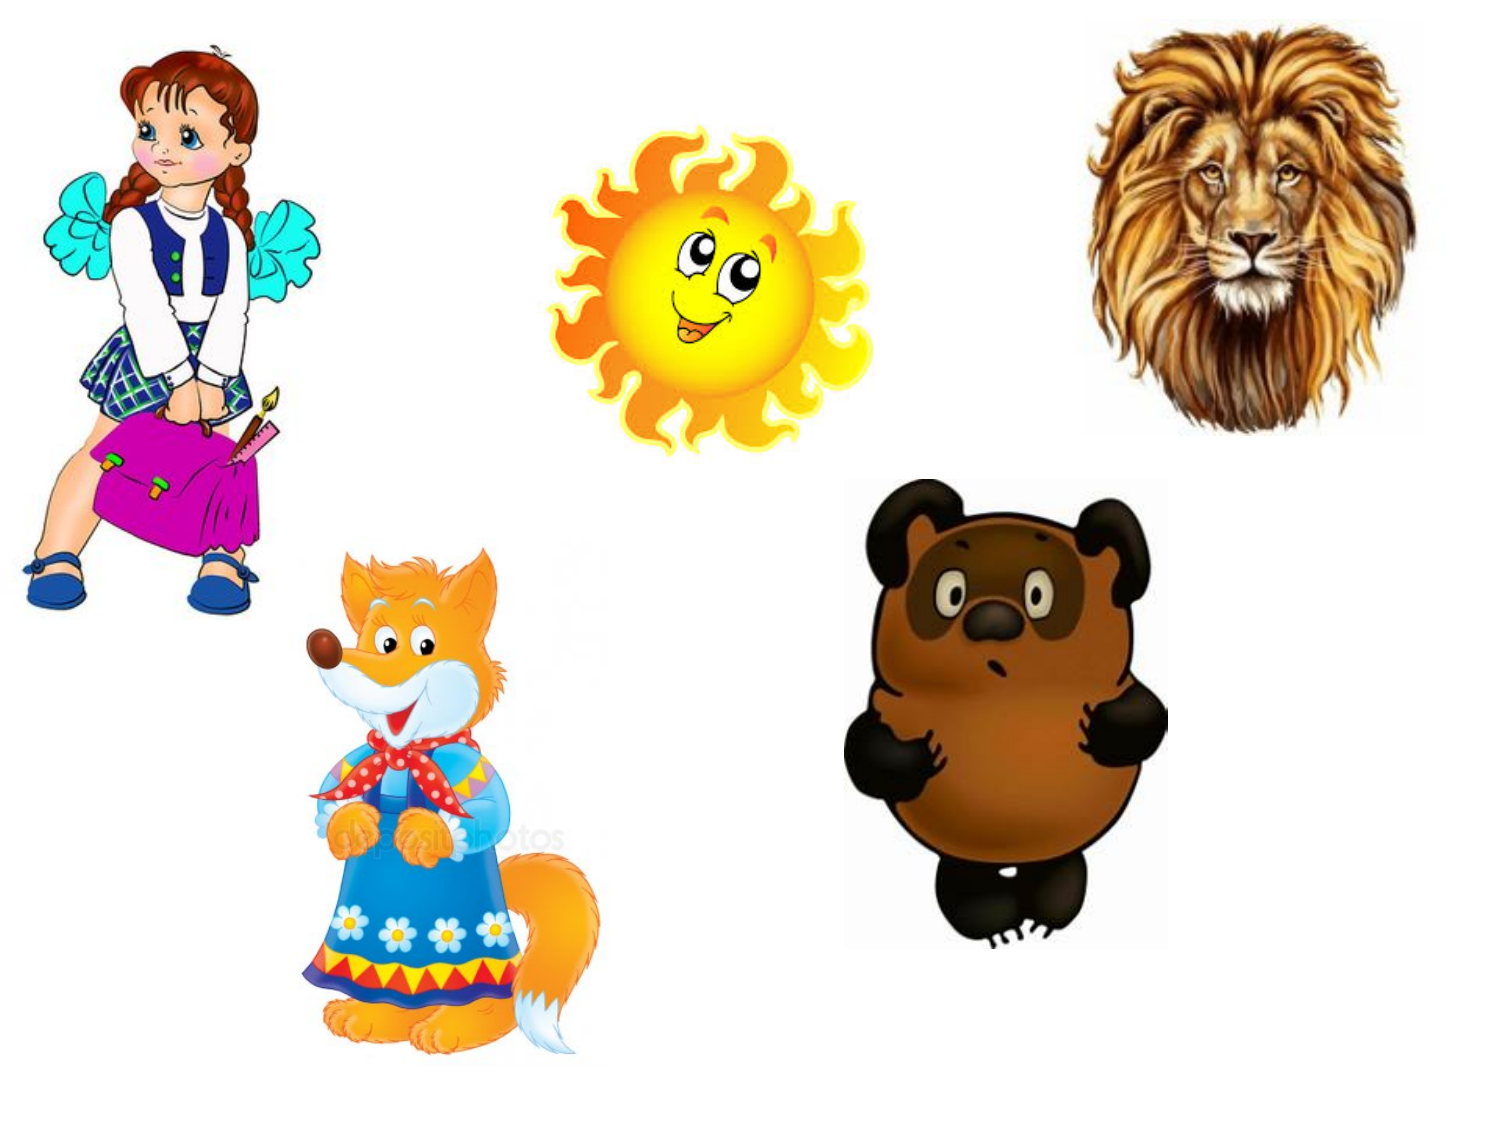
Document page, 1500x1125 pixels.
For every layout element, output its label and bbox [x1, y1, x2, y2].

picture [0, 18, 609, 1067]
picture [1045, 18, 1463, 436]
picture [537, 113, 890, 466]
picture [844, 479, 1169, 949]
